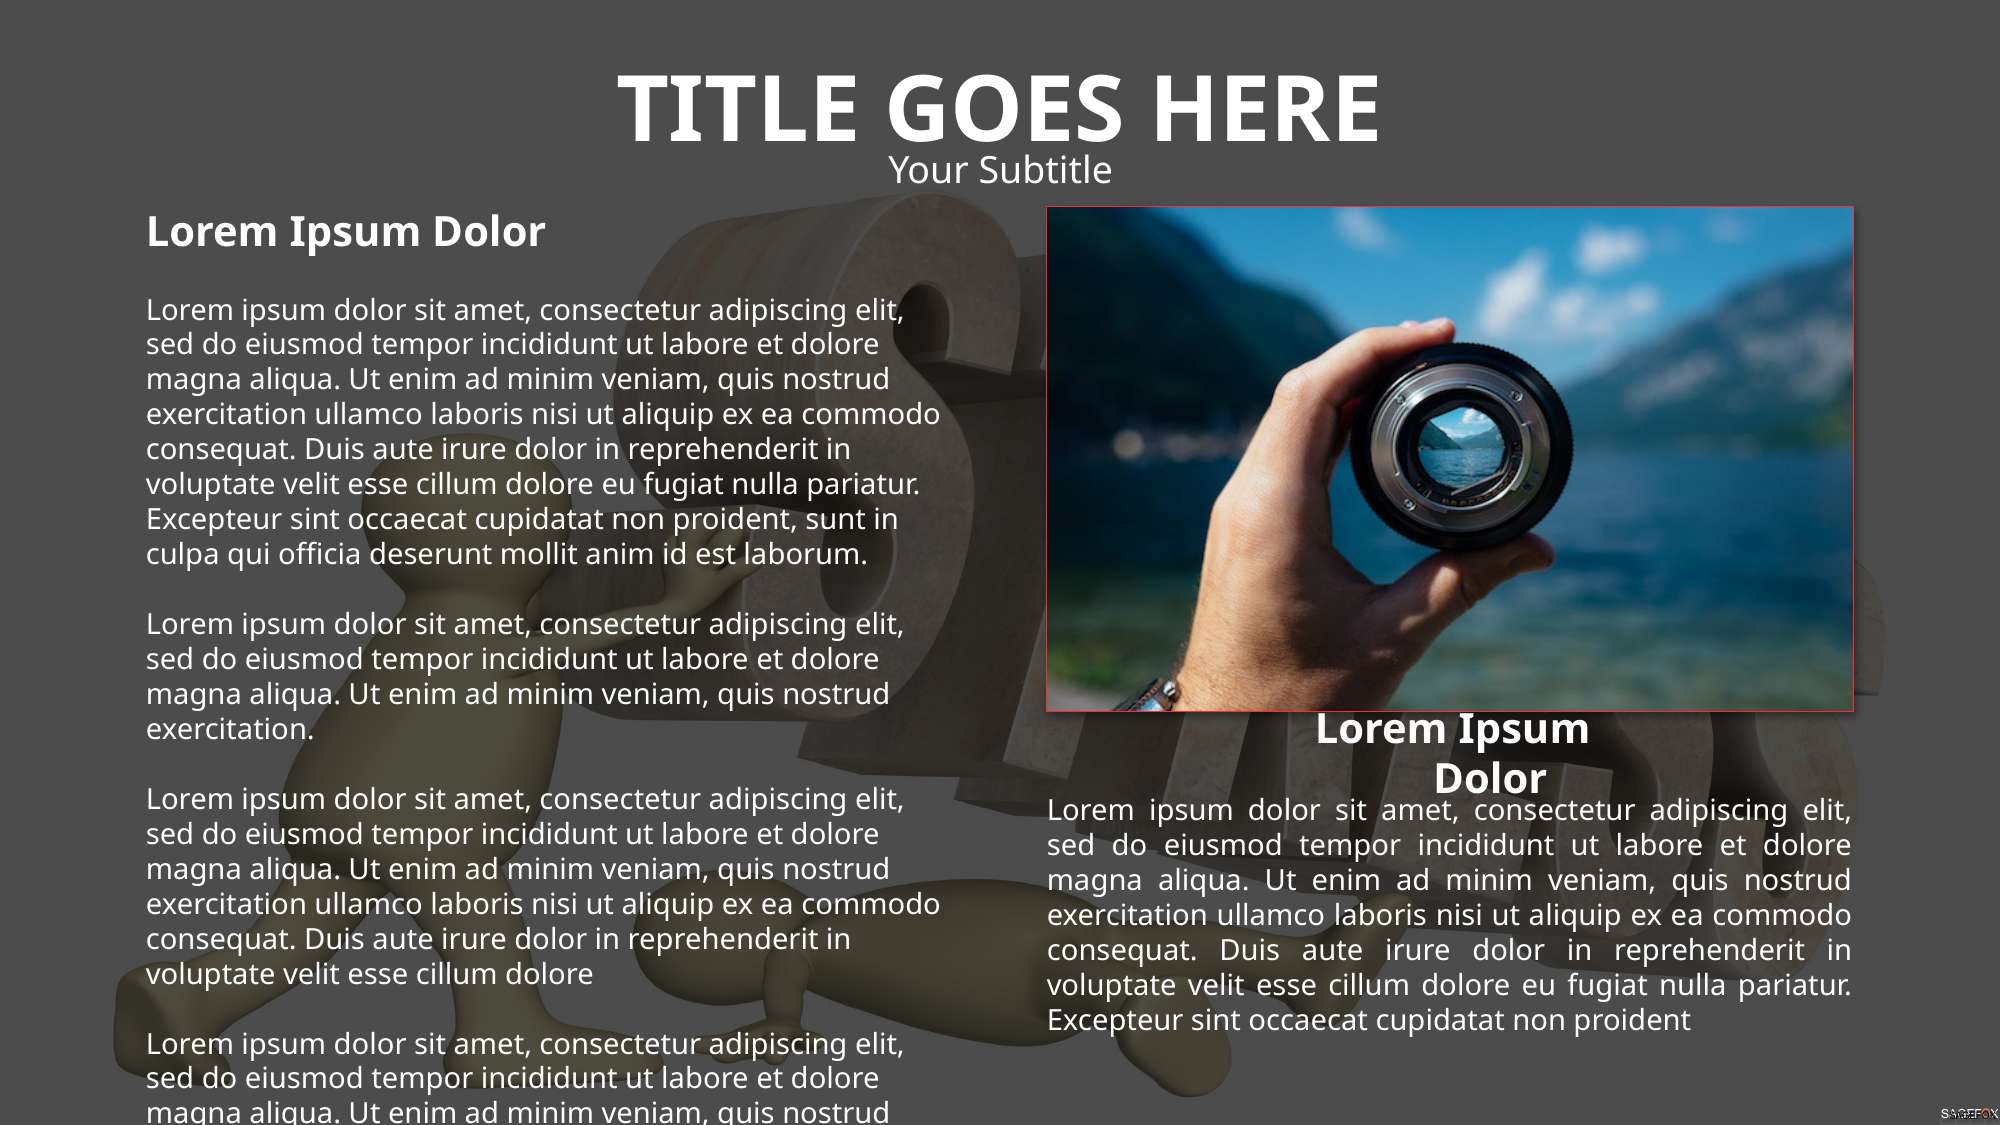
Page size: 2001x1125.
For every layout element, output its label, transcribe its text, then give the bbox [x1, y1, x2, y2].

text_box Lorem ipsum dolor sit amet, consectetur adipiscing elit, sed do eiusmod tempor incididunt ut labore et dolore magna aliqua. Ut enim ad minim veniam, quis nostrud exercitation ullamco laboris nisi ut aliquip ex ea commodo consequat. Duis aute irure dolor in reprehenderit in voluptate velit esse cillum dolore eu fugiat nulla pariatur. Excepteur sint occaecat cupidatat non proident, sunt in culpa qui officia deserunt mollit anim id est laborum. Lorem ipsum dolor sit amet, consectetur adipiscing elit, sed do eiusmod tempor incididunt ut labore et dolore magna aliqua. Ut enim ad minim veniam, quis nostrud exercitation. Lorem ipsum dolor sit amet, consectetur adipiscing elit, sed do eiusmod tempor incididunt ut labore et dolore magna aliqua. Ut enim ad minim veniam, quis nostrud exercitation ullamco laboris nisi ut aliquip ex ea commodo consequat. Duis aute irure dolor in reprehenderit in voluptate velit esse cillum dolore Lorem ipsum dolor sit amet, consectetur adipiscing elit, sed do eiusmod tempor incididunt ut labore et dolore magna aliqua. Ut enim ad minim veniam, quis nostrud exercitation. [145, 290, 952, 1125]
text_box Lorem Ipsum Dolor [145, 207, 952, 252]
picture [0, 0, 2001, 1125]
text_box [548, 42, 1452, 199]
text_box Lorem ipsum dolor sit amet, consectetur adipiscing elit, sed do eiusmod tempor incididunt ut labore et dolore magna aliqua. Ut enim ad minim veniam, quis nostrud exercitation ullamco laboris nisi ut aliquip ex ea commodo consequat. Duis aute irure dolor in reprehenderit in voluptate velit esse cillum dolore eu fugiat nulla pariatur. Excepteur sint occaecat cupidatat non proident [1046, 791, 1853, 1036]
text_box Lorem Ipsum Dolor [1272, 729, 1633, 774]
